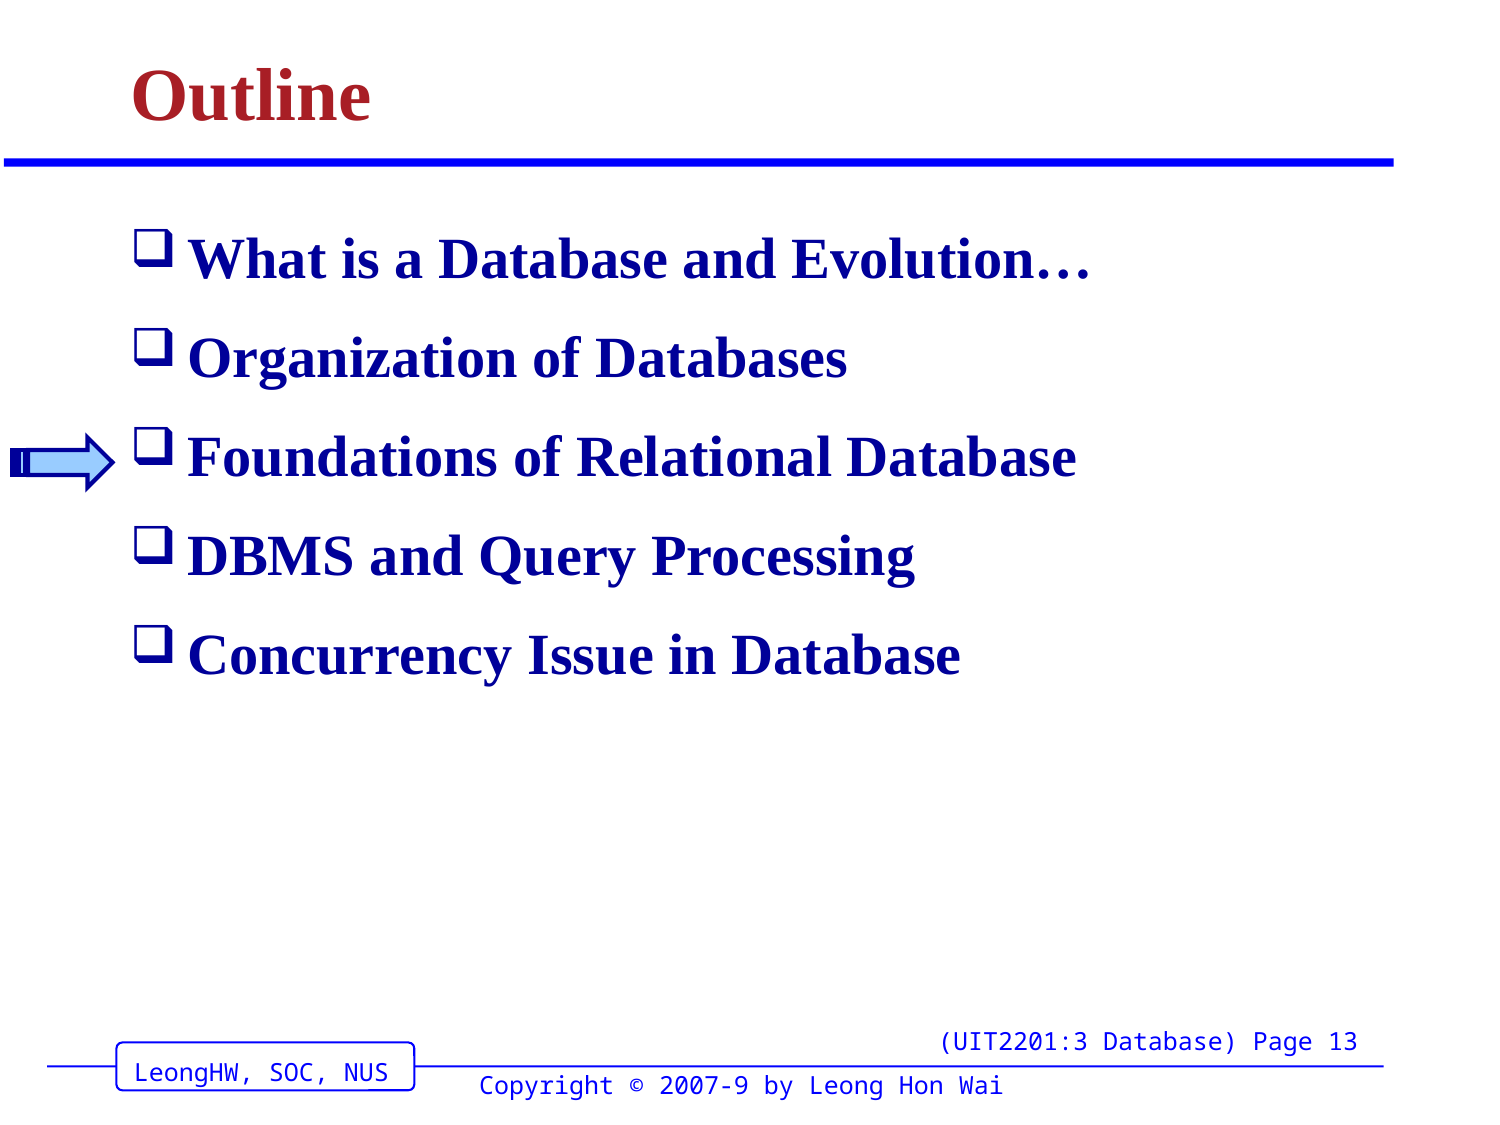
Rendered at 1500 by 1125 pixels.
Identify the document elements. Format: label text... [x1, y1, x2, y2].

list What is a Database and Evolution… Organization of Databases Foundations of Relational Database DBMS and Query Processing Concurrency Issue in Database [114, 211, 1395, 1022]
text_box [12, 449, 16, 475]
title Outline [114, 11, 1391, 145]
text_box [28, 437, 113, 488]
text_box [18, 449, 25, 475]
